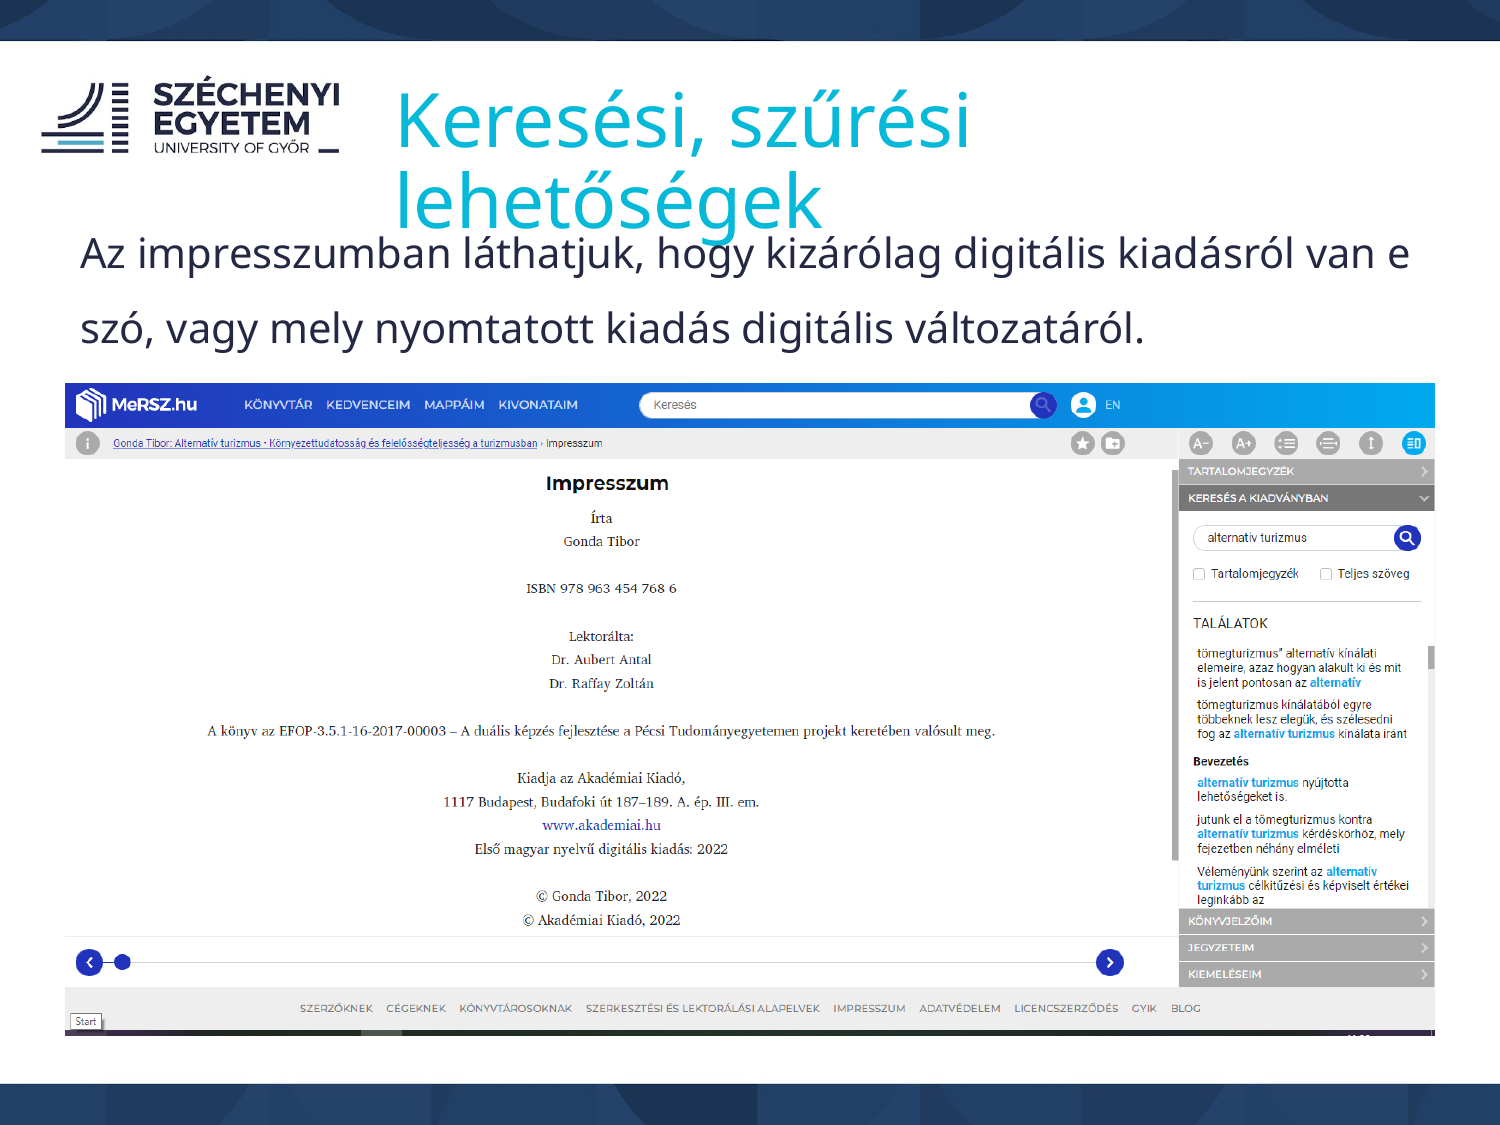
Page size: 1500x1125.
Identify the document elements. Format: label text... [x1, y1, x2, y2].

picture [0, 0, 1500, 1125]
text_box Keresési, szűrési lehetőségek [379, 74, 1410, 166]
text_box Az impresszumban láthatjuk, hogy kizárólag digitális kiadásról van e szó, vagy mely nyomtatott kiadás digitális változatáról. [65, 194, 1435, 355]
